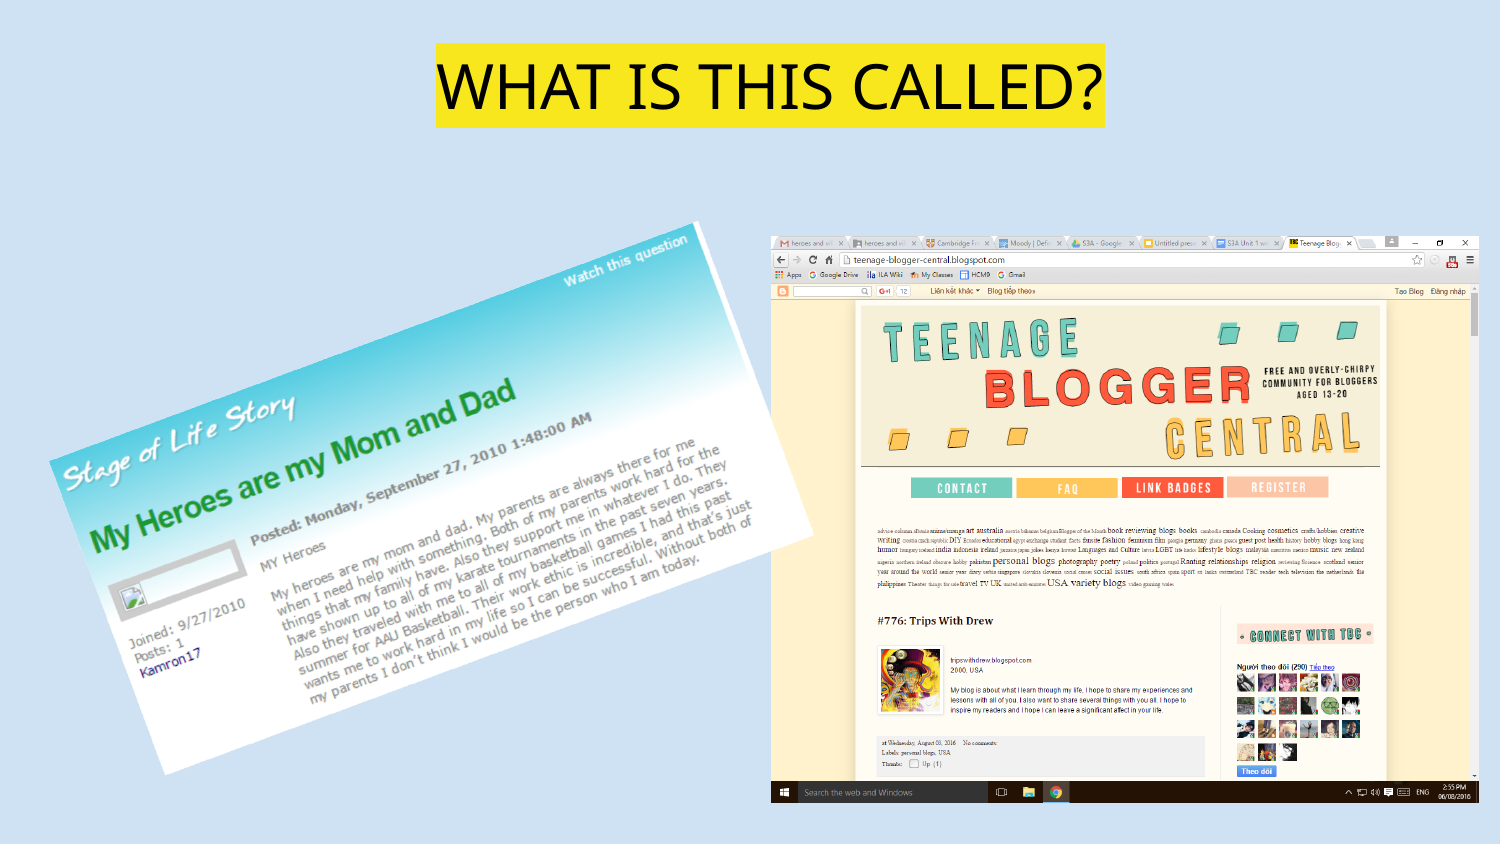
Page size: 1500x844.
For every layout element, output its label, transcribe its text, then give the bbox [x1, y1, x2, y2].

picture [50, 222, 1480, 804]
title WHAT IS THIS CALLED? [71, 32, 1470, 127]
